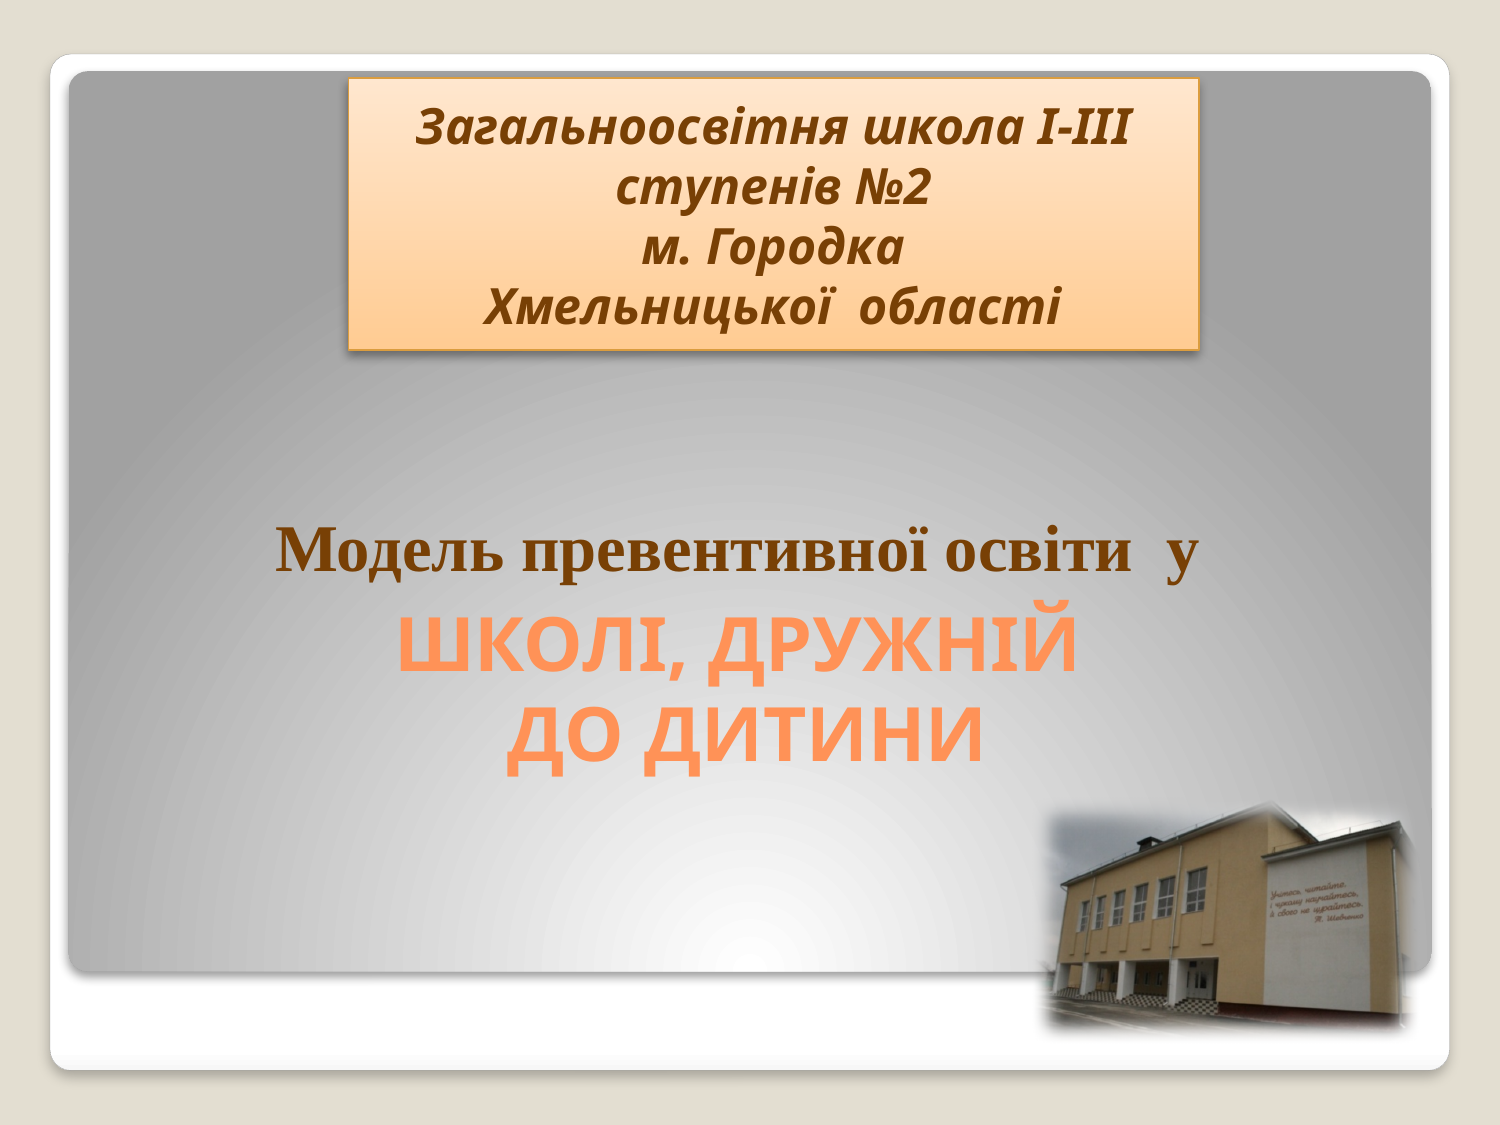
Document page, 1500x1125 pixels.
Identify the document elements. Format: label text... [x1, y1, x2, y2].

title ШКОЛІ, ДРУЖНІЙ ДО ДИТИНИ [66, 586, 1410, 784]
text_box Загальноосвітня школа І-ІІІ ступенів №2 м. Городка Хмельницької області [348, 77, 1200, 351]
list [1030, 796, 1421, 1045]
text_box Модель превентивної освіти у [191, 441, 1285, 649]
